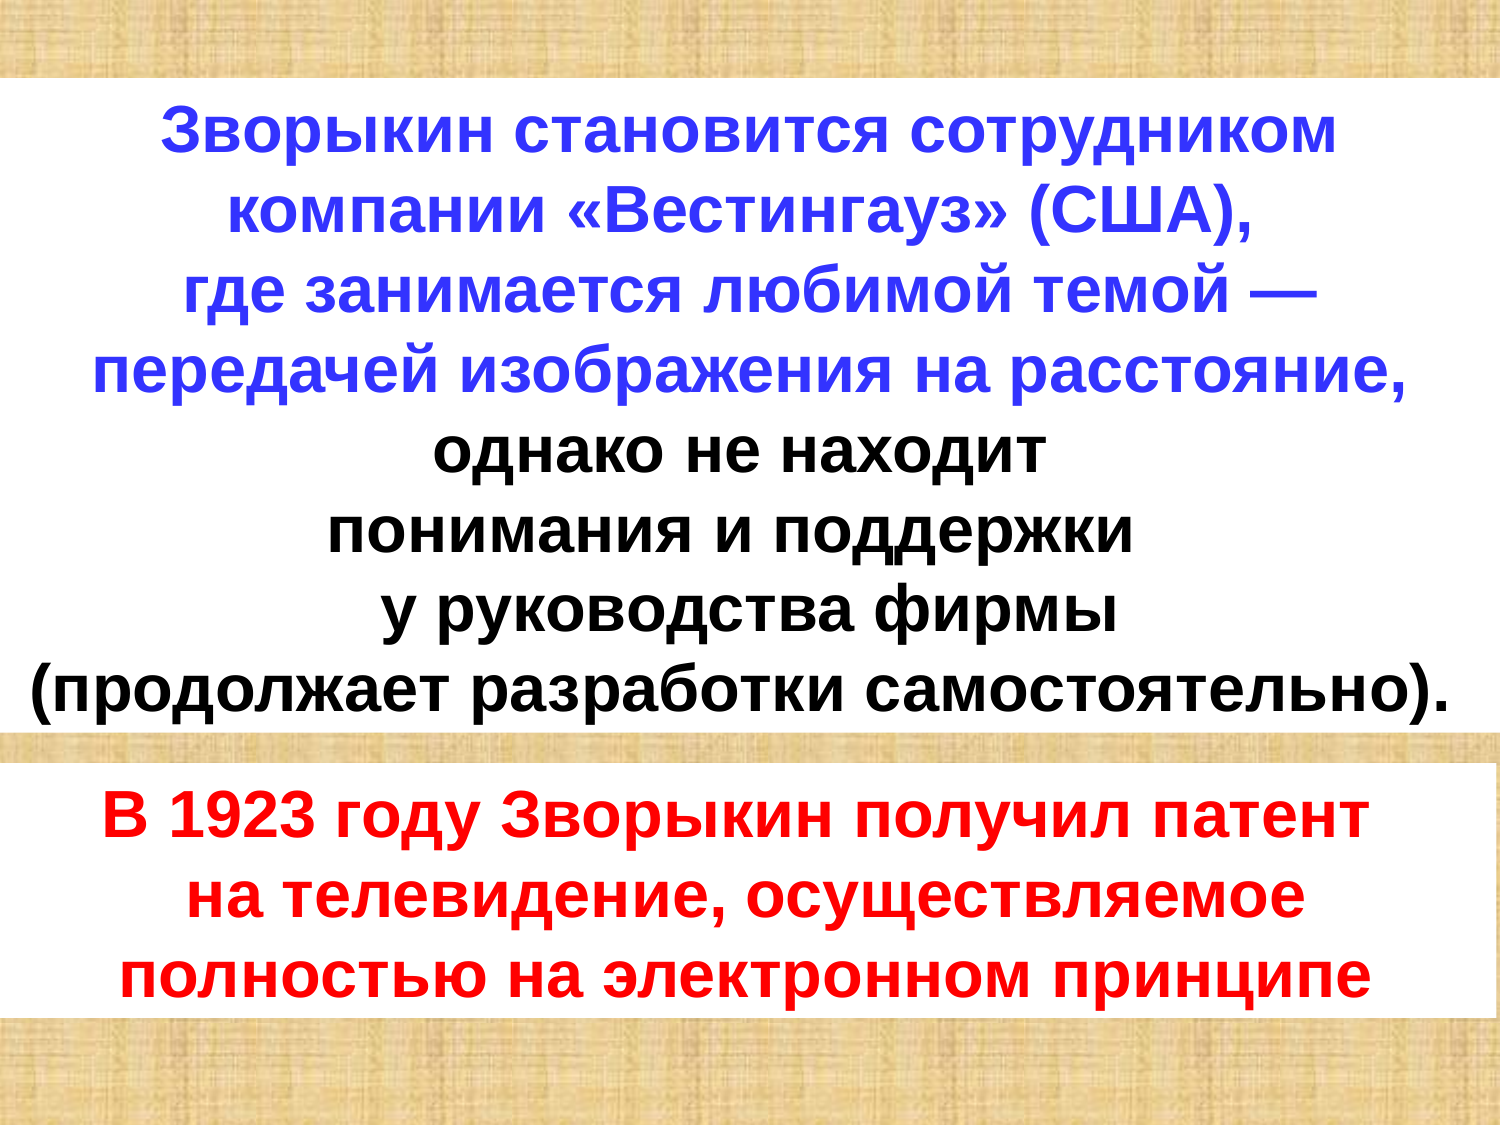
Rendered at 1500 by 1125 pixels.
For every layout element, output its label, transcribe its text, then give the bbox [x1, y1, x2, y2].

picture [0, 733, 1500, 1125]
text_box В 1923 году Зворыкин получил патент на телевидение, осуществляемое полностью на электронном принципе [0, 763, 1497, 1018]
text_box Зворыкин становится сотрудником компании «Вестингауз» (США), где занимается любимой темой — передачей изображения на расстояние, однако не находит понимания и поддержки у руководства фирмы (продолжает разработки самостоятельно). [0, 78, 1500, 733]
picture [0, 0, 1500, 78]
